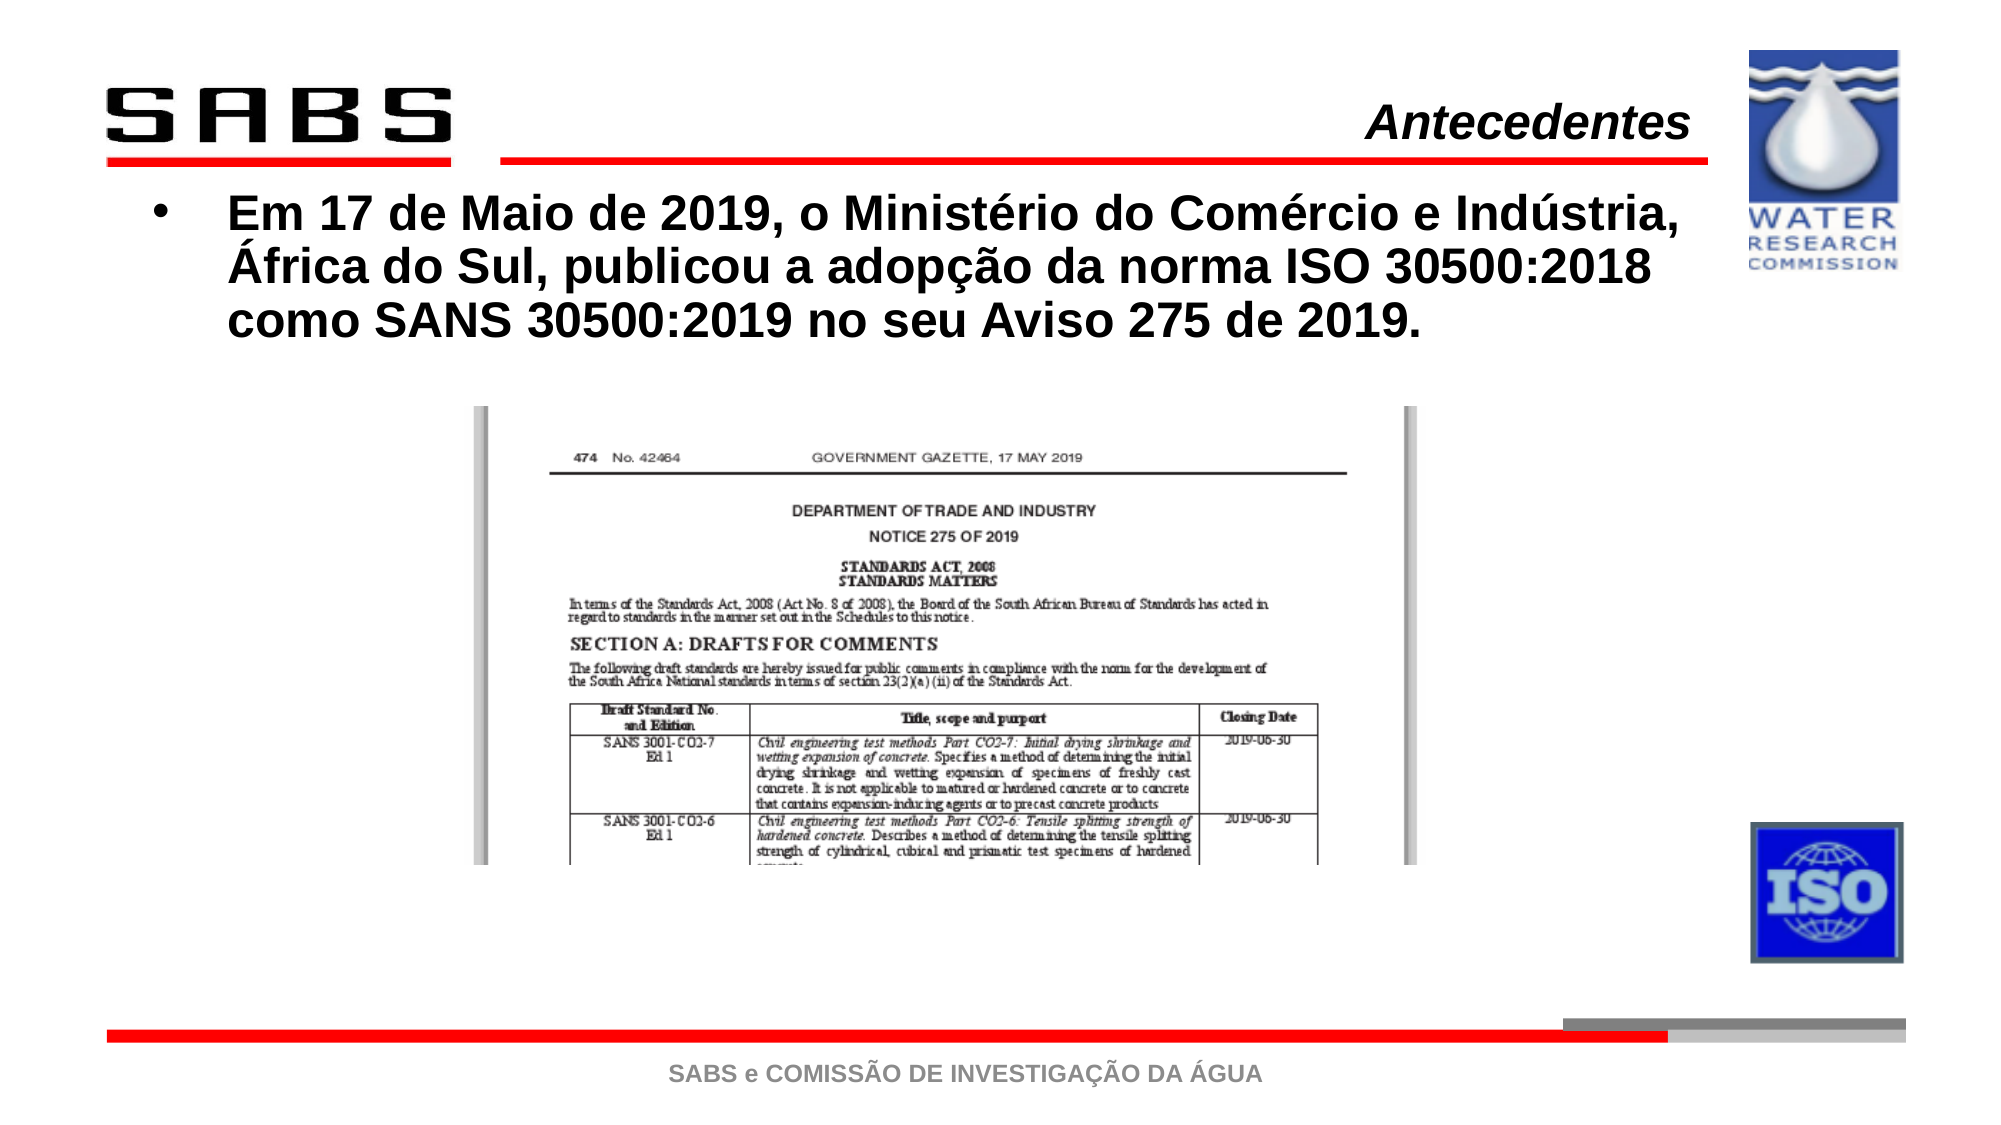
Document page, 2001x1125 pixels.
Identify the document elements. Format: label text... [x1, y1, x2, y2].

picture [1749, 50, 1906, 272]
picture [1749, 822, 1906, 966]
picture [106, 84, 459, 167]
list Em 17 de Maio de 2019, o Ministério do Comércio e Indústria, África do Sul, publicou a adopção da norma ISO 30500:2018 como SANS 30500:2019 no seu Aviso 275 de 2019. [137, 179, 1708, 832]
picture [464, 406, 1426, 865]
list Antecedentes [861, 0, 1708, 158]
